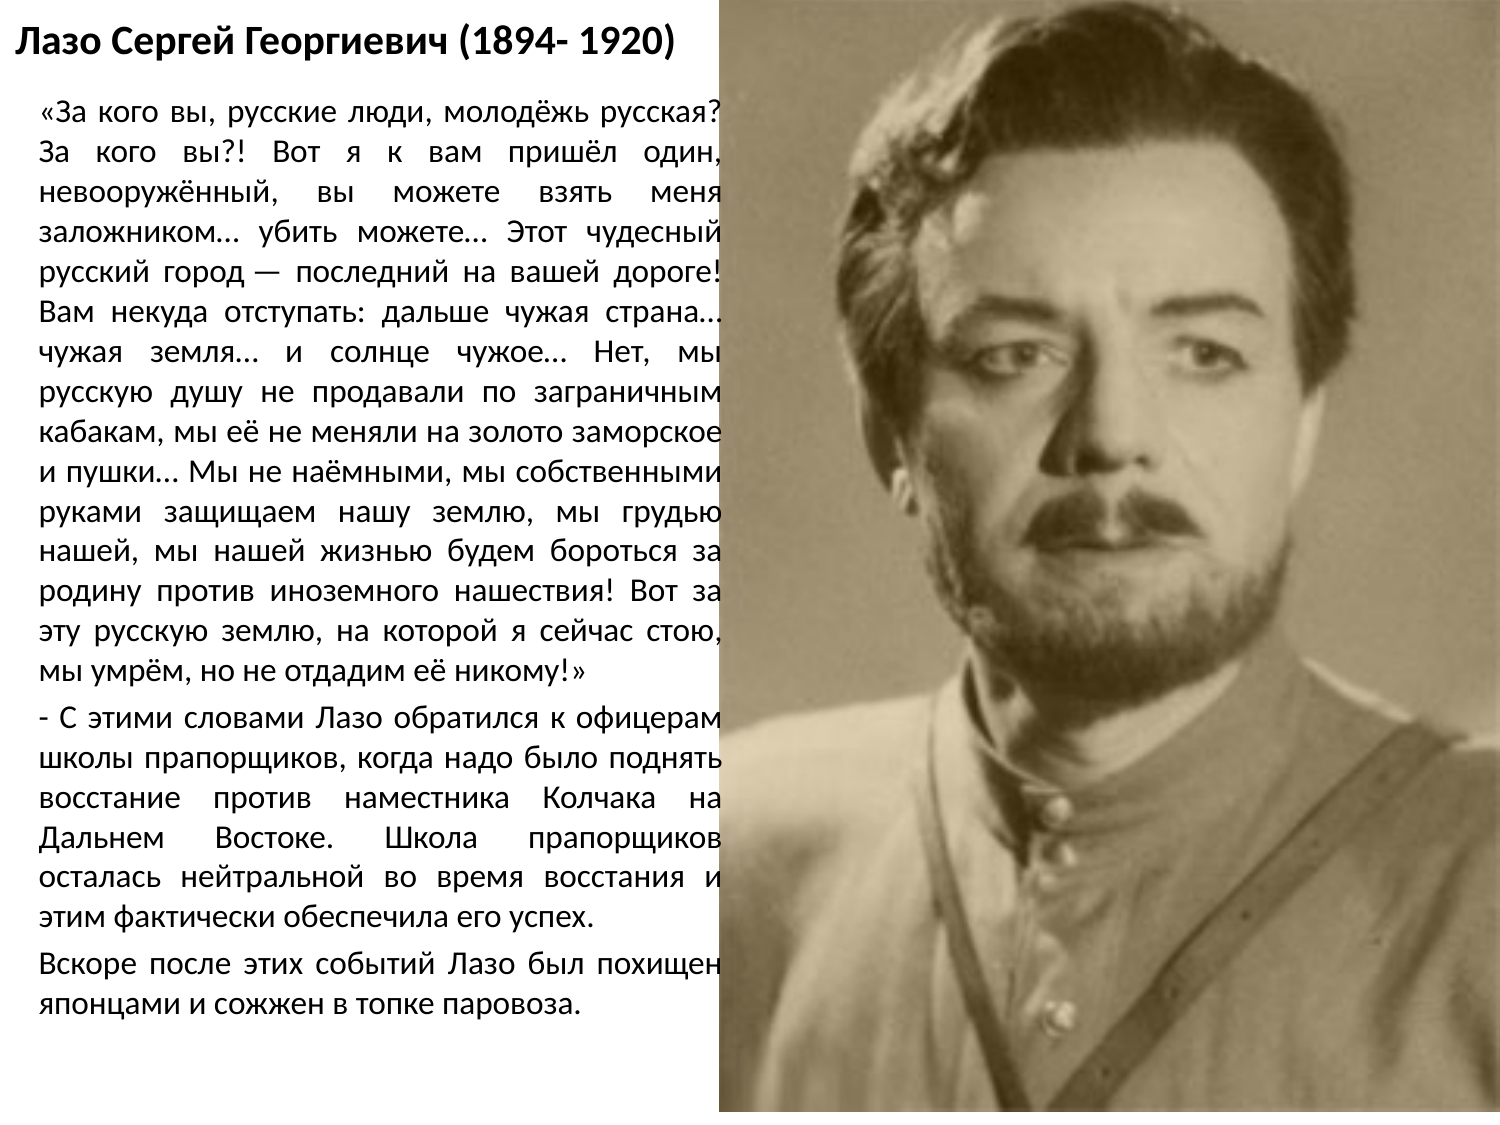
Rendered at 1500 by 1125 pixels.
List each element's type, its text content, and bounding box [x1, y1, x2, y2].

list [718, 0, 1500, 1113]
list «За кого вы, русские люди, молодёжь русская? За кого вы?! Вот я к вам пришёл один, невооружённый, вы можете взять меня заложником… убить можете… Этот чудесный русский город — последний на вашей дороге! Вам некуда отступать: дальше чужая страна… чужая земля… и солнце чужое… Нет, мы русскую душу не продавали по заграничным кабакам, мы её не меняли на золото заморское и пушки… Мы не наёмными, мы собственными руками защищаем нашу землю, мы грудью нашей, мы нашей жизнью будем бороться за родину против иноземного нашествия! Вот за эту русскую землю, на которой я сейчас стою, мы умрём, но не отдадим её никому!» - С этими словами Лазо обратился к офицерам школы прапорщиков, когда надо было поднять восстание против наместника Колчака на Дальнем Востоке. Школа прапорщиков осталась нейтральной во время восстания и этим фактически обеспечила его успех. Вскоре после этих событий Лазо был похищен японцами и сожжен в топке паровоза. [23, 82, 713, 1079]
title Лазо Сергей Георгиевич (1894- 1920) [0, 0, 715, 71]
